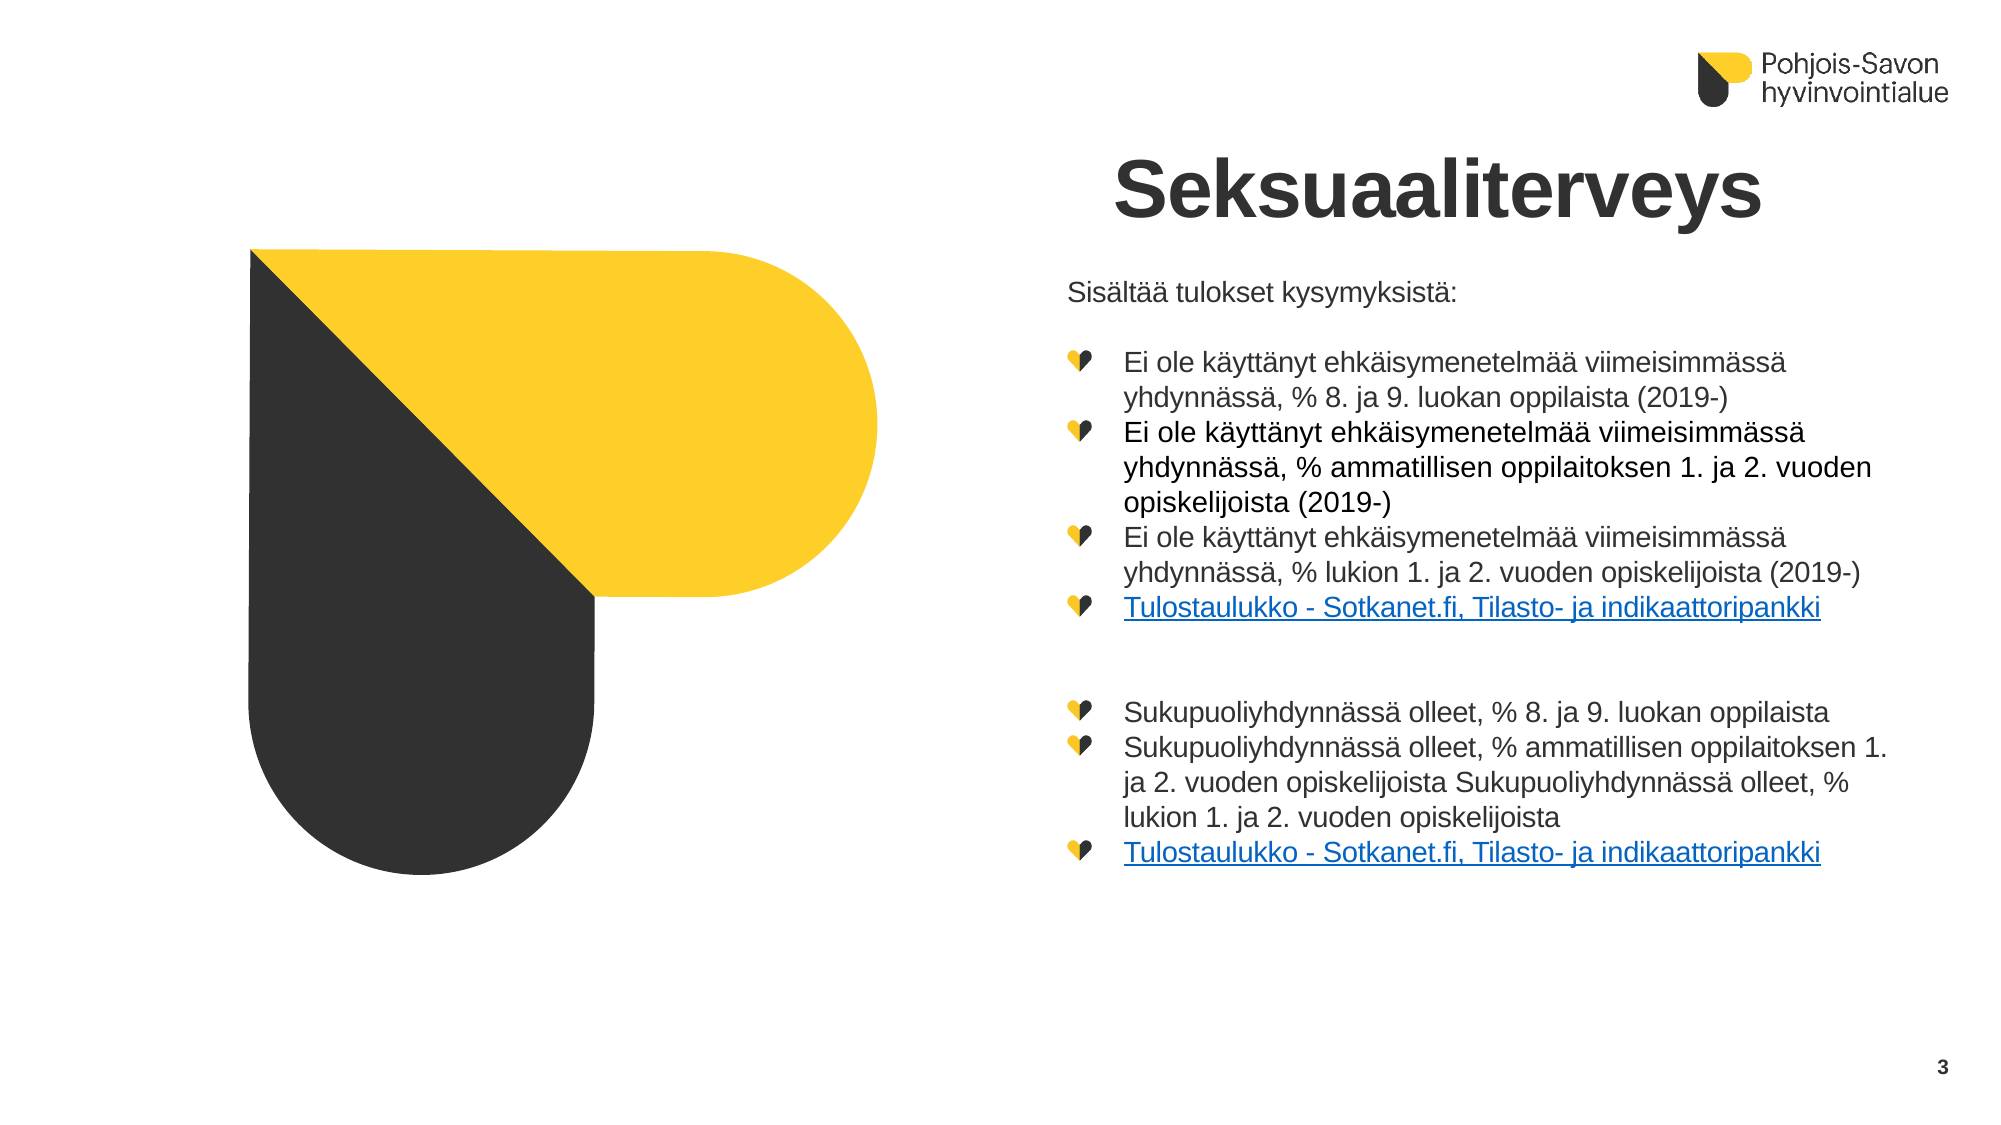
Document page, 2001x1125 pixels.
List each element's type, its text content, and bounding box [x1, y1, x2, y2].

slide_number 3 [1498, 1036, 1949, 1097]
picture [1067, 700, 1092, 721]
picture [1698, 52, 1948, 107]
picture [1067, 350, 1092, 372]
picture [1067, 420, 1092, 442]
picture [1067, 840, 1092, 861]
picture [1067, 735, 1092, 756]
picture [1067, 595, 1092, 617]
title Seksuaaliterveys [999, 142, 1879, 331]
picture [1067, 525, 1092, 547]
text_box Sisältää tulokset kysymyksistä: Ei ole käyttänyt ehkäisymenetelmää viimeisimmässä yhdynnässä, % 8. ja 9. luokan oppilaista (2019-) Ei ole käyttänyt ehkäisymenetelmää viimeisimmässä yhdynnässä, % ammatillisen oppilaitoksen 1. ja 2. vuoden opiskelijoista (2019-) Ei ole käyttänyt ehkäisymenetelmää viimeisimmässä yhdynnässä, % lukion 1. ja 2. vuoden opiskelijoista (2019-) Tulostaulukko - Sotkanet.fi, Tilasto- ja indikaattoripankki Sukupuoliyhdynnässä olleet, % 8. ja 9. luokan oppilaista Sukupuoliyhdynnässä olleet, % ammatillisen oppilaitoksen 1. ja 2. vuoden opiskelijoista Sukupuoliyhdynnässä olleet, % lukion 1. ja 2. vuoden opiskelijoista Tulostaulukko - Sotkanet.fi, Tilasto- ja indikaattoripankki [1067, 273, 1909, 1056]
